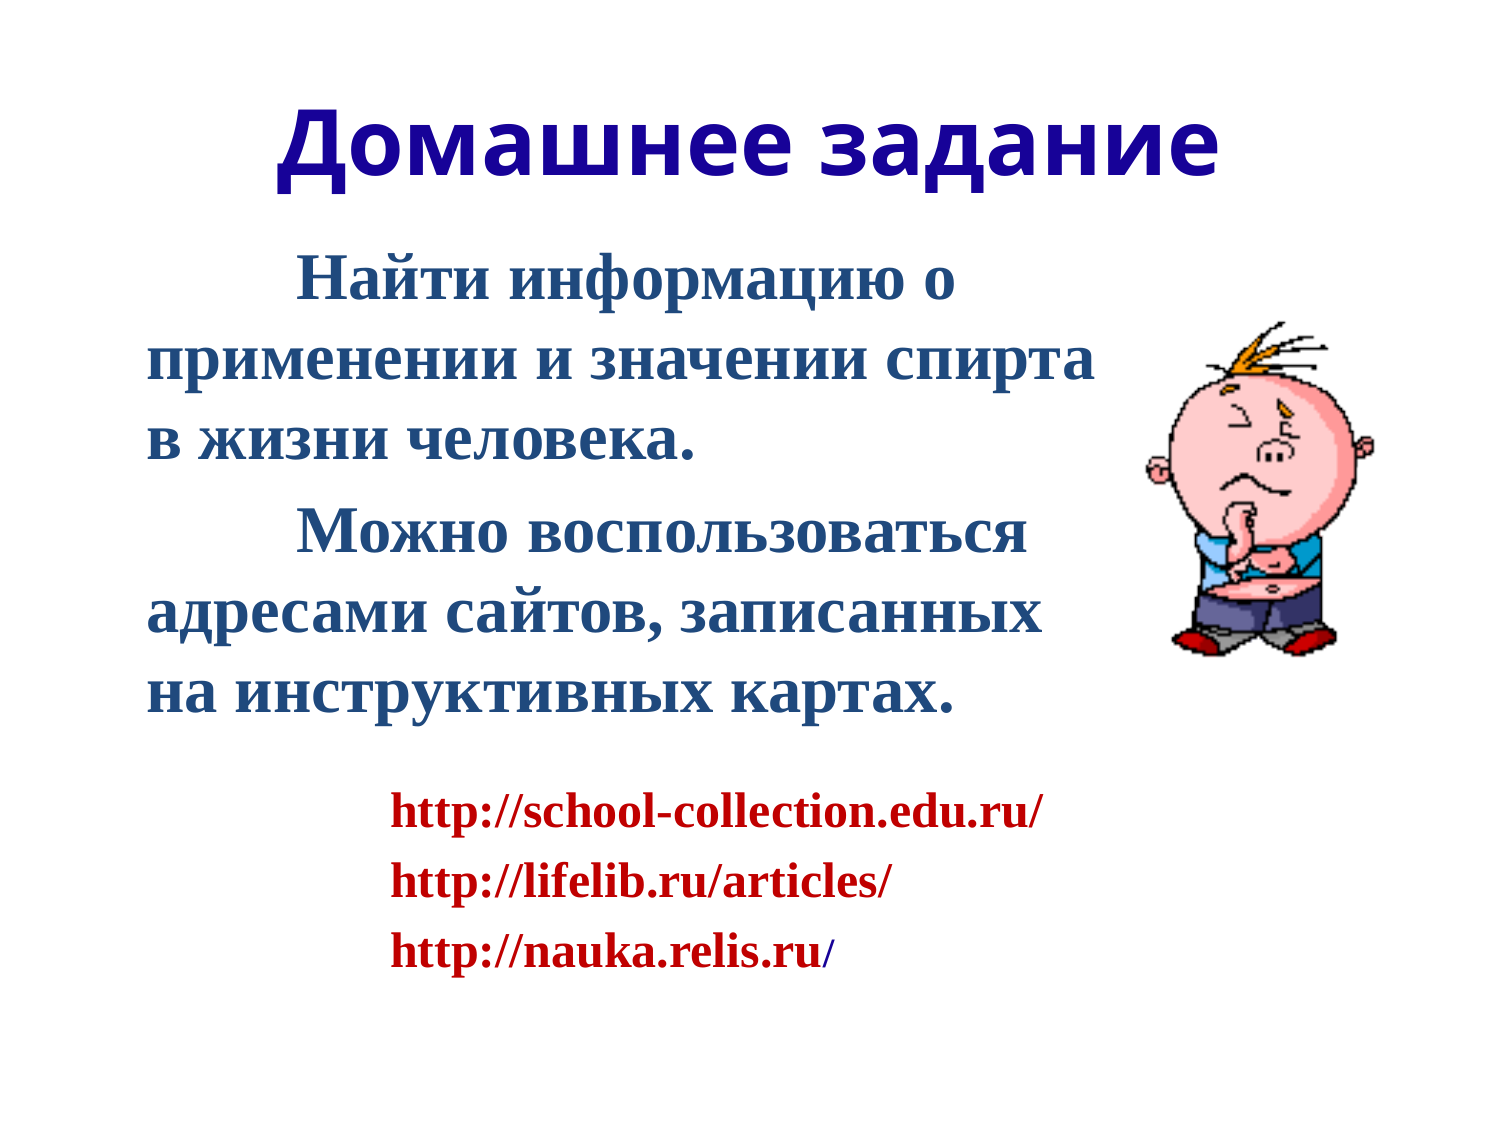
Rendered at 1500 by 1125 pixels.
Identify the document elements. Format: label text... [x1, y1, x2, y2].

picture [1112, 262, 1424, 663]
title Домашнее задание [75, 45, 1425, 233]
list Найти информацию о применении и значении спирта в жизни человека. Можно воспользоваться адресами сайтов, записанных на инструктивных картах. http://school-collection.edu.ru/ http://lifelib.ru/articles/ http://nauka.relis.ru/ [75, 224, 1125, 988]
